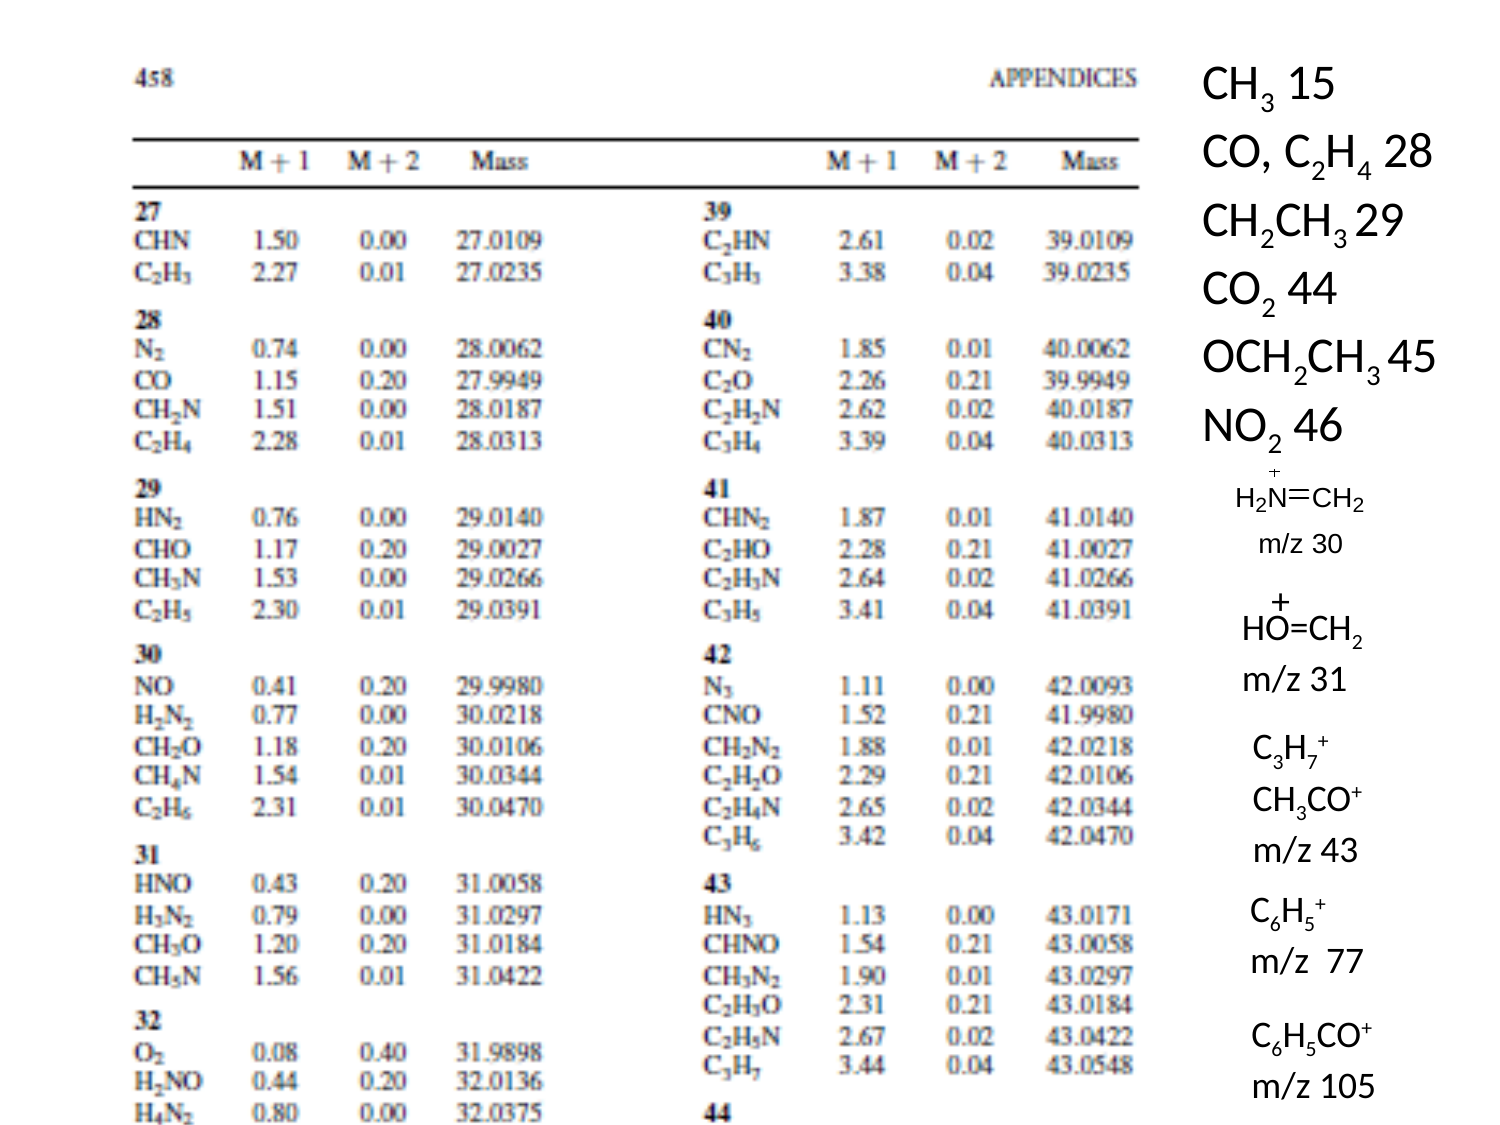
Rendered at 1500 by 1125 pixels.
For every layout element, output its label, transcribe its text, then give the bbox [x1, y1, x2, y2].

text_box CH3 15 CO, C2H4 28 CH2CH3 29 CO2 44 OCH2CH3 45 NO2 46 [1285, 42, 1467, 467]
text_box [1225, 569, 1380, 702]
picture [0, 0, 1285, 1125]
text_box C3H7+ CH3CO+ m/z 43 [1285, 714, 1378, 877]
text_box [1229, 469, 1369, 569]
text_box C6H5+ m/z 77 [1285, 877, 1419, 989]
text_box C6H5CO+ m/z 105 [1285, 1002, 1392, 1125]
